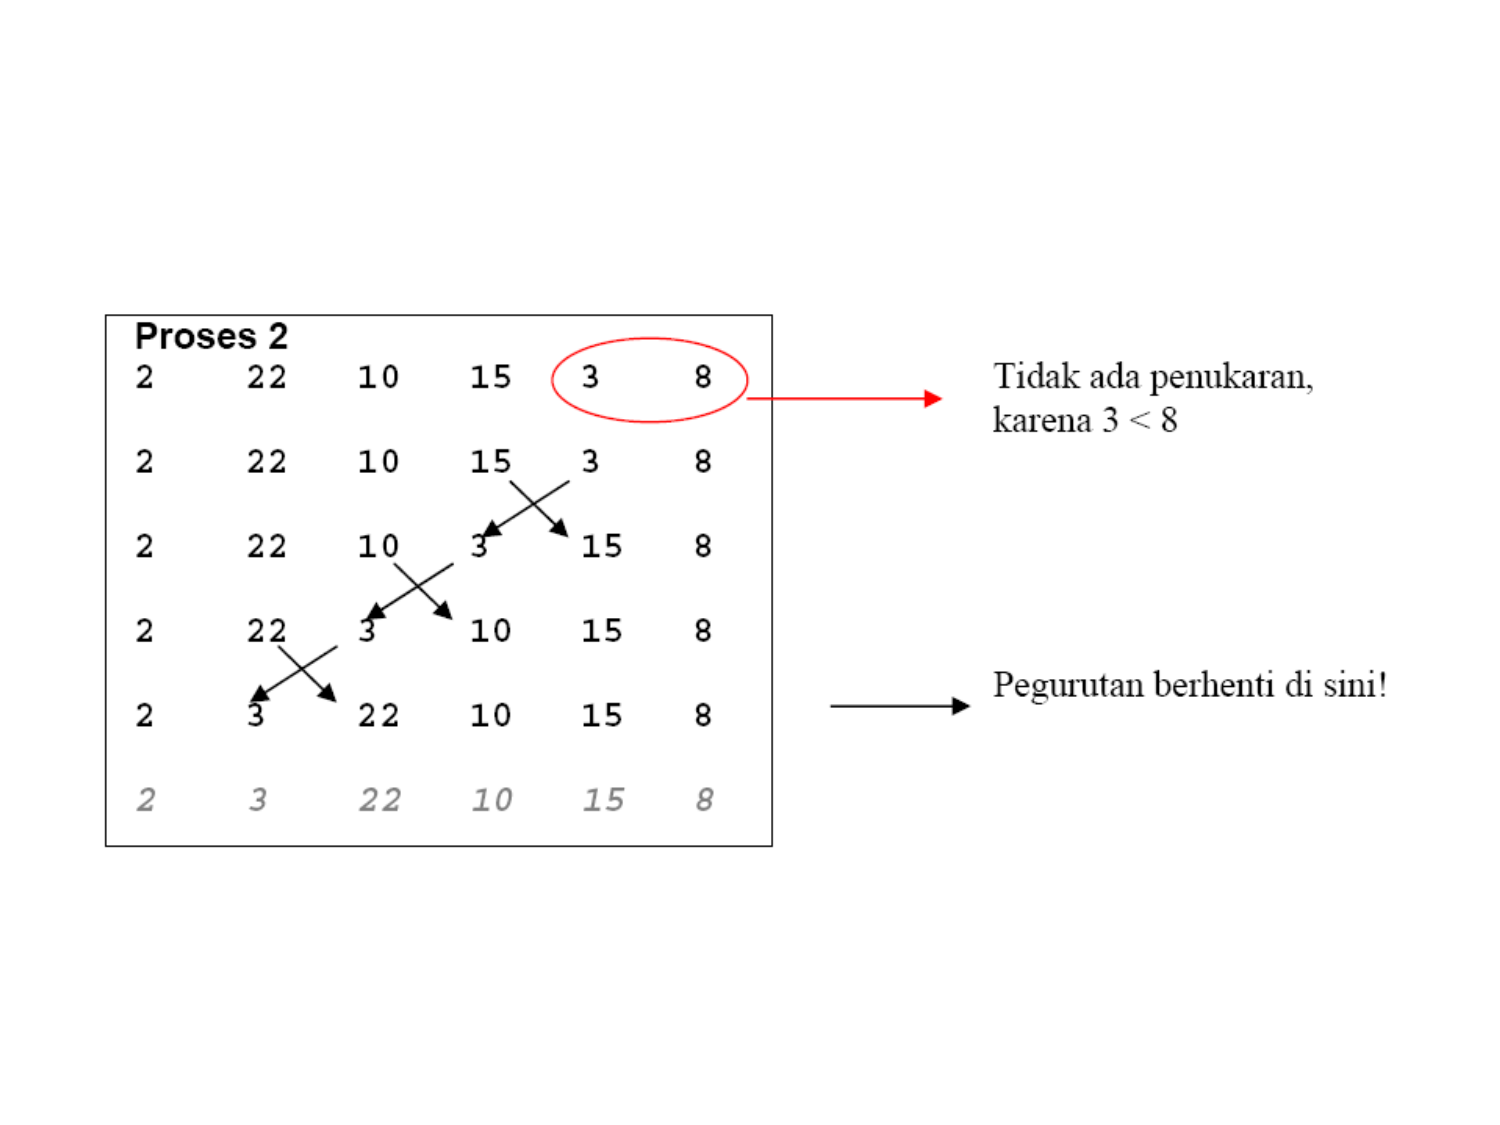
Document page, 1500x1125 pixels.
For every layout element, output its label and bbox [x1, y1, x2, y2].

list [99, 299, 1402, 852]
